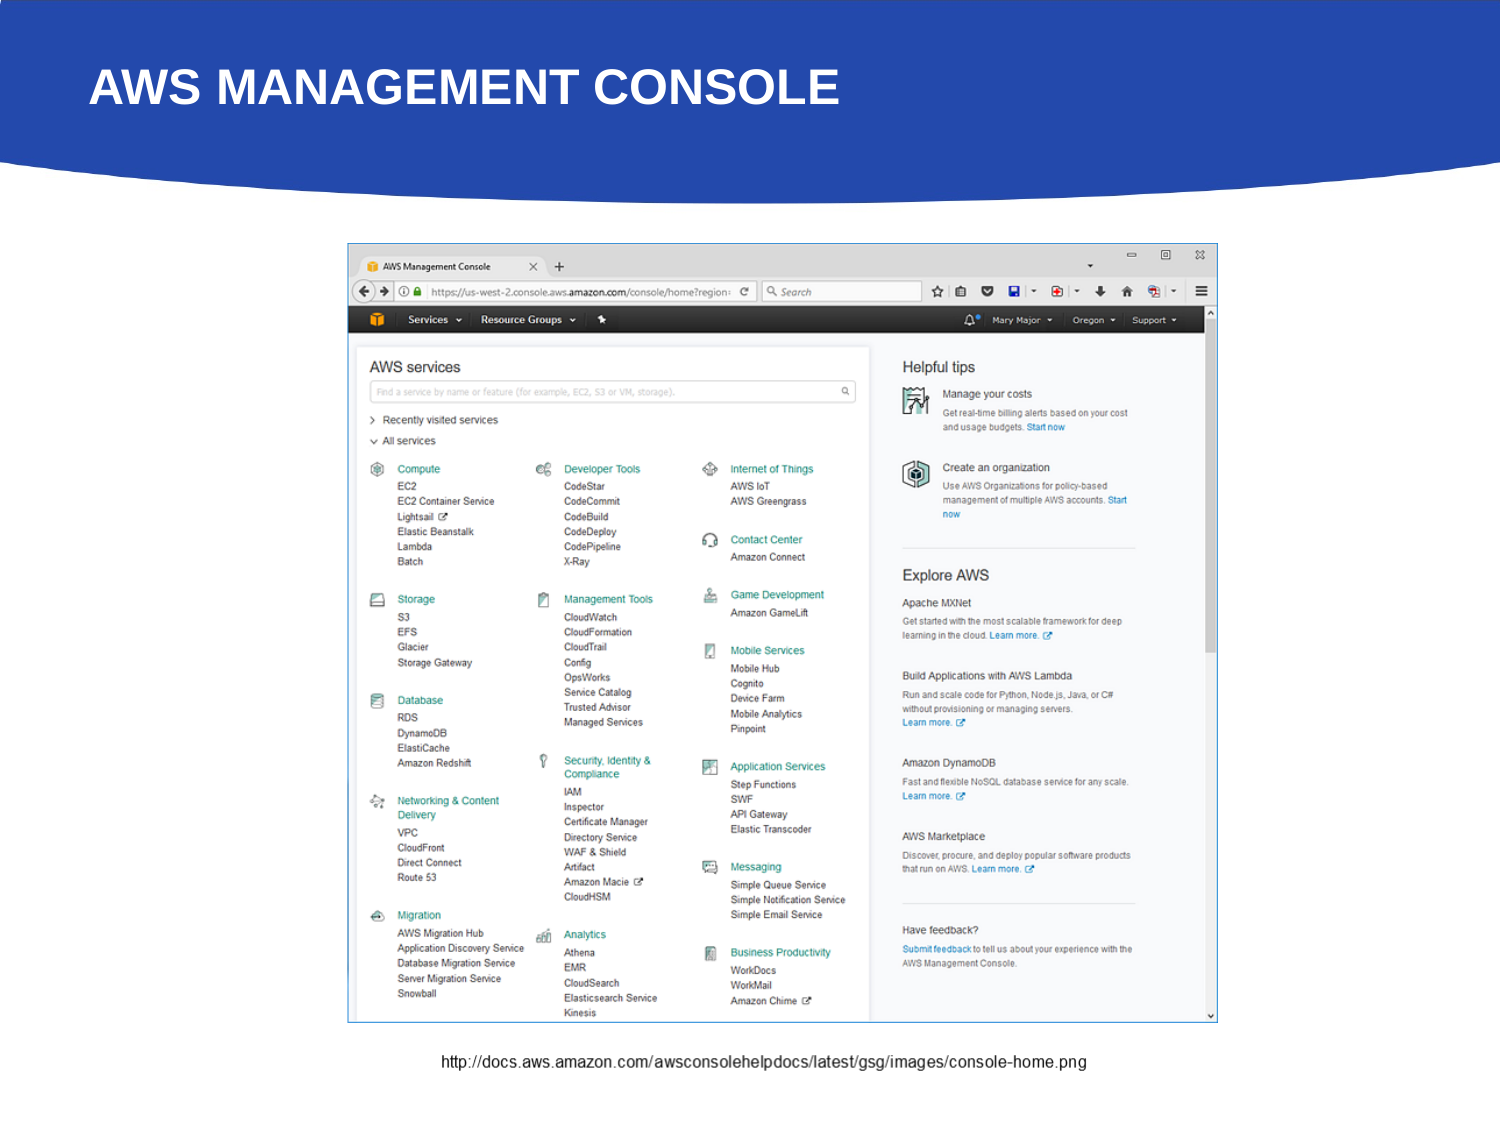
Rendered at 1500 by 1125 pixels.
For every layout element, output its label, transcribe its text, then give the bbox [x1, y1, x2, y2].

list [286, 243, 1218, 1024]
picture [0, 0, 1500, 1125]
title AWS management Console [73, 7, 975, 161]
